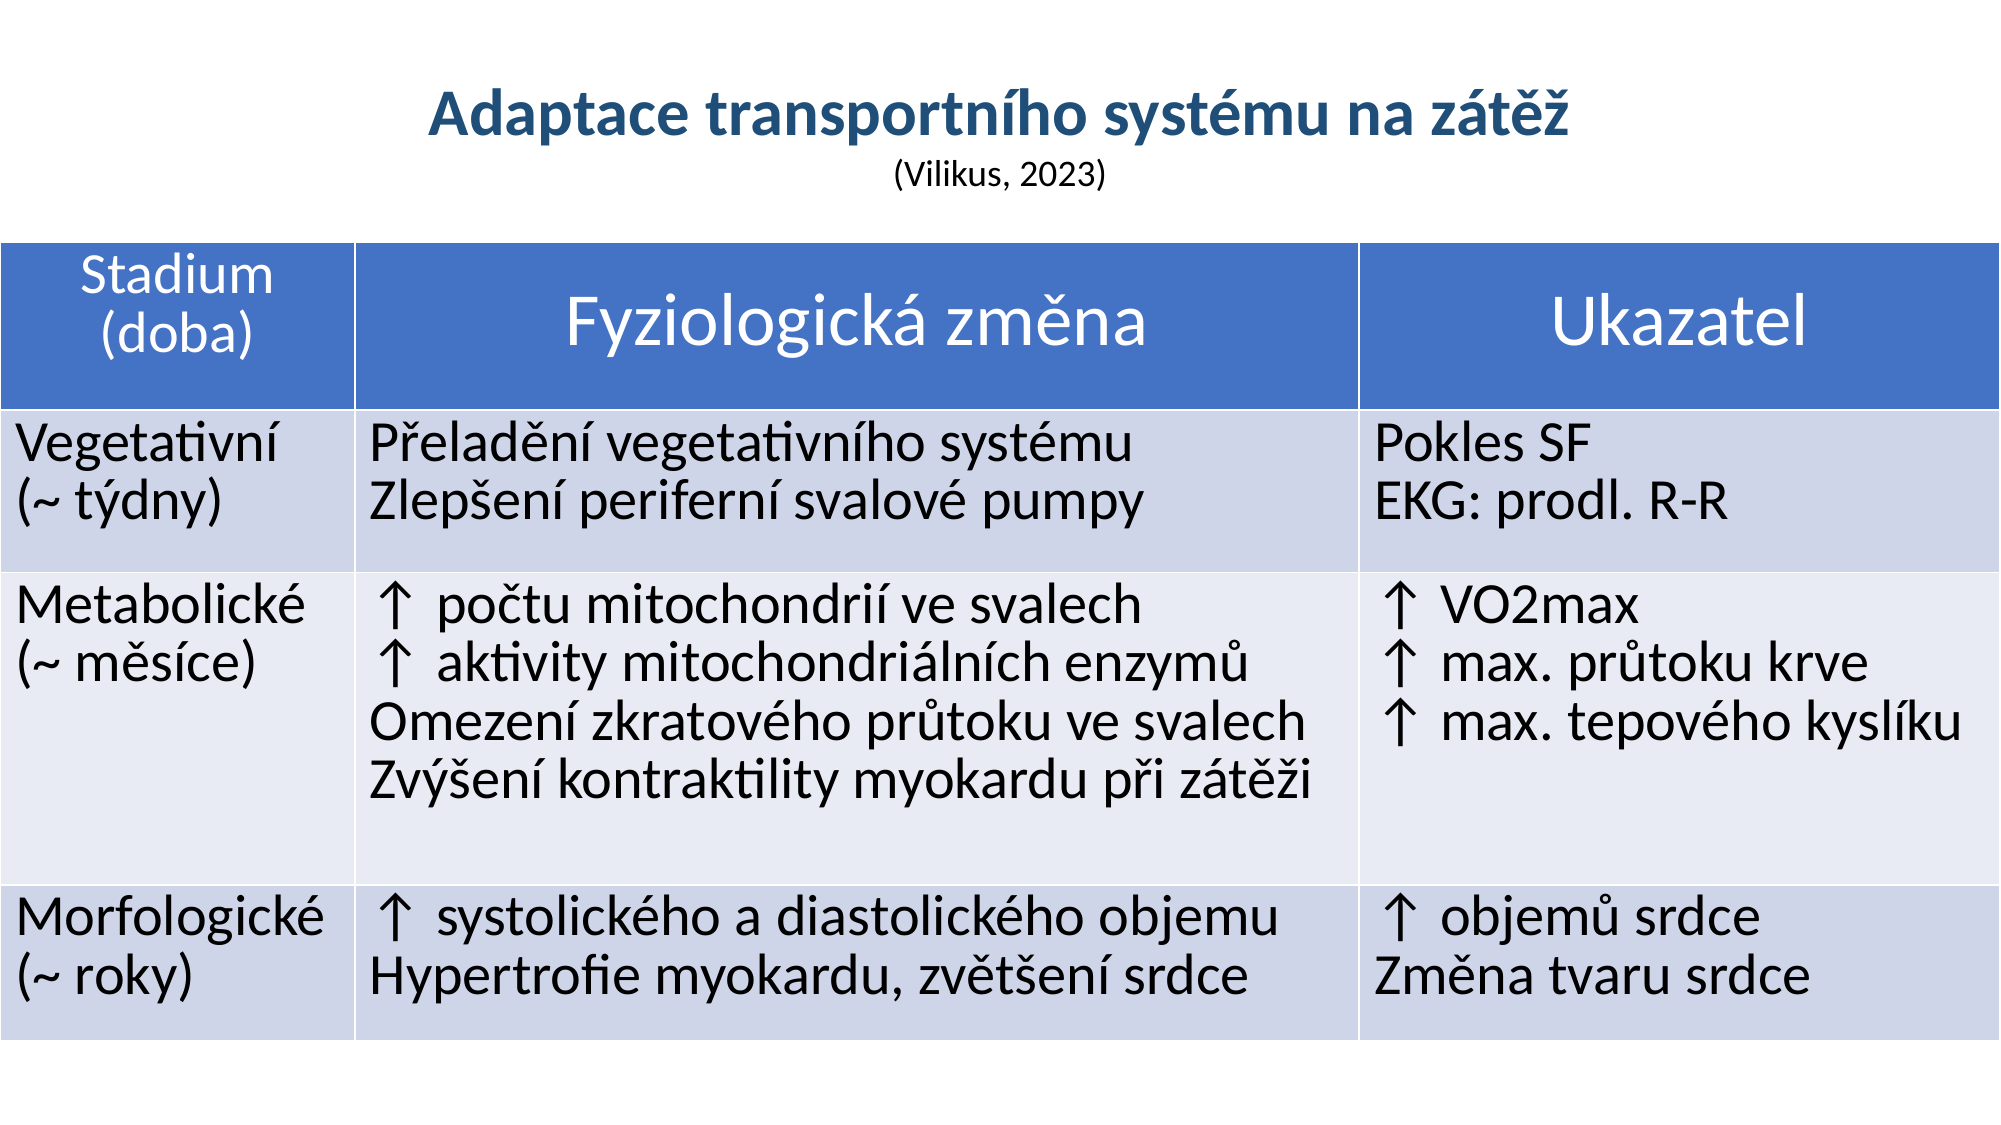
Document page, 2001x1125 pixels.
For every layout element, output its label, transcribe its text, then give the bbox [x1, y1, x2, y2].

table_cell Morfologické (~ roky) [1, 886, 354, 1040]
table_cell ↑ systolického a diastolického objemu Hypertrofie myokardu, zvětšení srdce [356, 886, 1358, 1040]
table_cell Pokles SF EKG: prodl. R-R [1360, 411, 1999, 572]
table_header Fyziologická změna [356, 243, 1358, 409]
table_cell Metabolické (~ měsíce) [1, 573, 354, 884]
table_cell ↑ VO2max ↑ max. průtoku krve ↑ max. tepového kyslíku [1360, 573, 1999, 884]
text_box Adaptace transportního systému na zátěž (Vilikus, 2023) [386, 61, 1613, 201]
table_header Ukazatel [1360, 243, 1999, 409]
table_cell ↑ počtu mitochondrií ve svalech ↑ aktivity mitochondriálních enzymů Omezení zkratového průtoku ve svalech Zvýšení kontraktility myokardu při zátěži [356, 573, 1358, 884]
table_cell Vegetativní (~ týdny) [1, 411, 354, 572]
table_cell Přeladění vegetativního systému Zlepšení periferní svalové pumpy [356, 411, 1358, 572]
table_header Stadium (doba) [1, 243, 354, 409]
table_cell ↑ objemů srdce Změna tvaru srdce [1360, 886, 1999, 1040]
